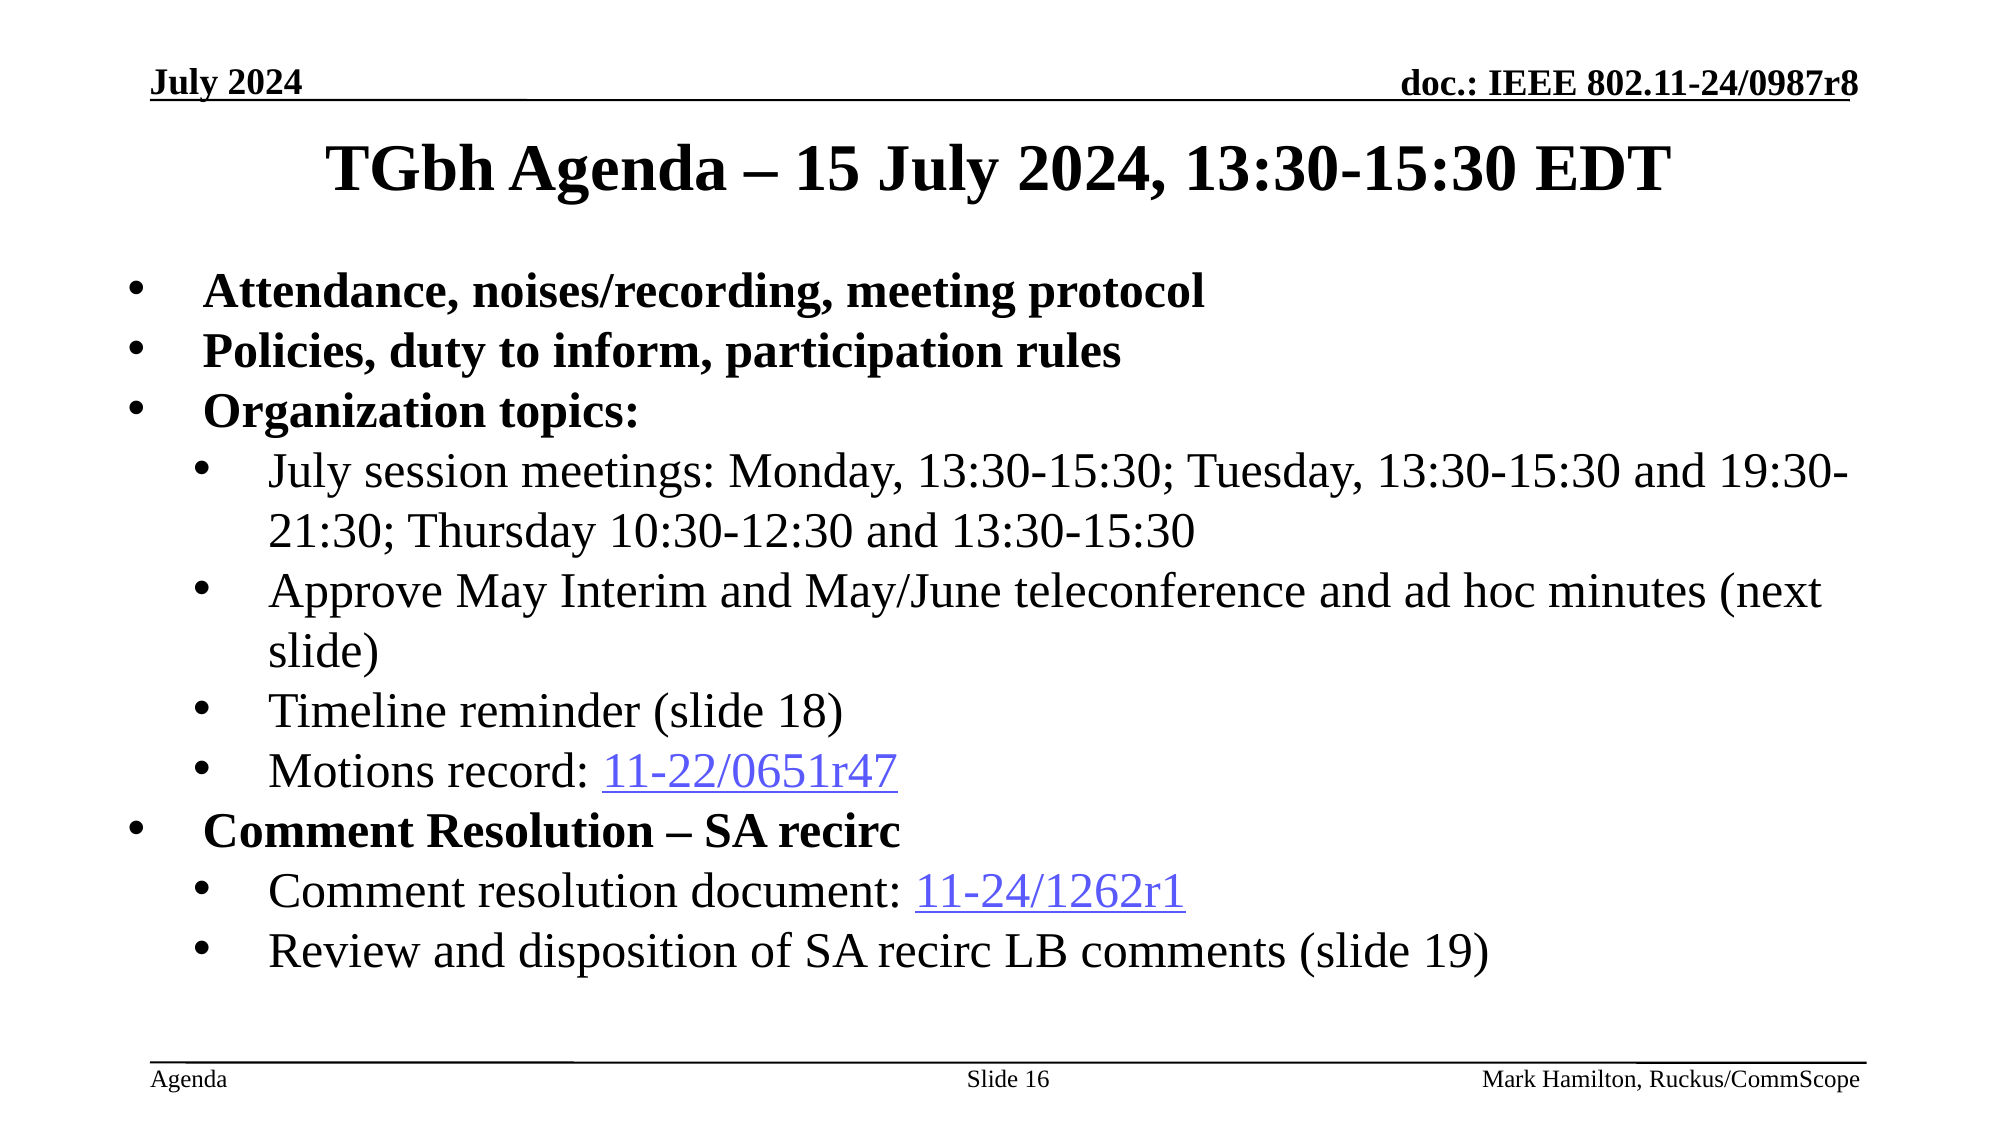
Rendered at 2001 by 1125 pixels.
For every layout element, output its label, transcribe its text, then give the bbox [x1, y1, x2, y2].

slide_number Slide 16 [950, 1061, 1067, 1123]
list Attendance, noises/recording, meeting protocol Policies, duty to inform, participation rules Organization topics: July session meetings: Monday, 13:30-15:30; Tuesday, 13:30-15:30 and 19:30-21:30; Thursday 10:30-12:30 and 13:30-15:30 Approve May Interim and May/June teleconference and ad hoc minutes (next slide) Timeline reminder (slide 18) Motions record: 11-22/0651r47 Comment Resolution – SA recirc Comment resolution document: 11-24/1262r1 Review and disposition of SA recirc LB comments (slide 19) [112, 249, 1926, 1063]
title TGbh Agenda – 15 July 2024, 13:30-15:30 EDT [149, 124, 1850, 204]
